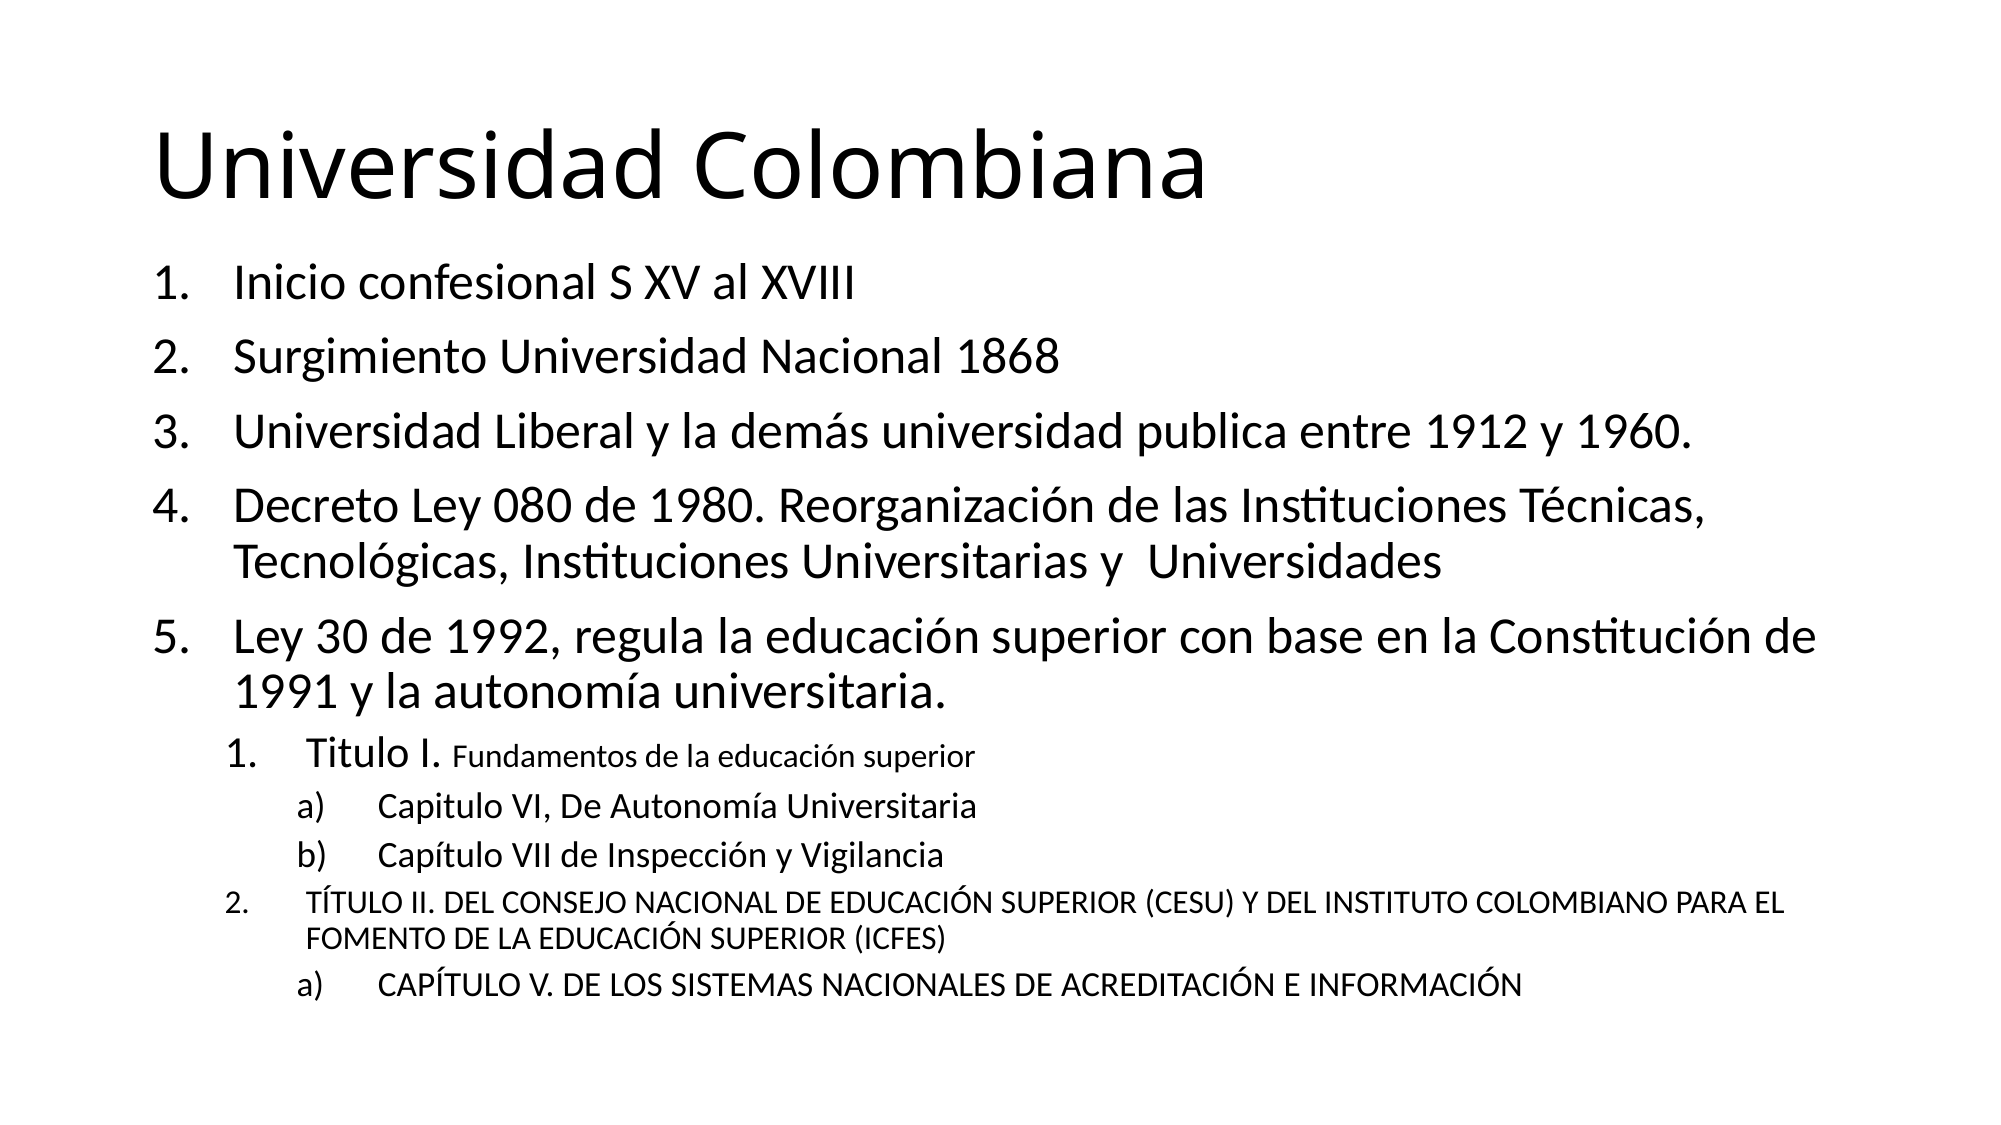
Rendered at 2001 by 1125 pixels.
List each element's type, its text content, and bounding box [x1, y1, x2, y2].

title Universidad Colombiana [137, 59, 1863, 247]
list Inicio confesional S XV al XVIII Surgimiento Universidad Nacional 1868 Universidad Liberal y la demás universidad publica entre 1912 y 1960. Decreto Ley 080 de 1980. Reorganización de las Instituciones Técnicas, Tecnológicas, Instituciones Universitarias y Universidades Ley 30 de 1992, regula la educación superior con base en la Constitución de 1991 y la autonomía universitaria. Titulo I. Fundamentos de la educación superior Capitulo VI, De Autonomía Universitaria Capítulo VII de Inspección y Vigilancia TÍTULO II. DEL CONSEJO NACIONAL DE EDUCACIÓN SUPERIOR (CESU) Y DEL INSTITUTO COLOMBIANO PARA EL FOMENTO DE LA EDUCACIÓN SUPERIOR (ICFES) CAPÍTULO V. DE LOS SISTEMAS NACIONALES DE ACREDITACIÓN E INFORMACIÓN [137, 247, 1945, 1014]
